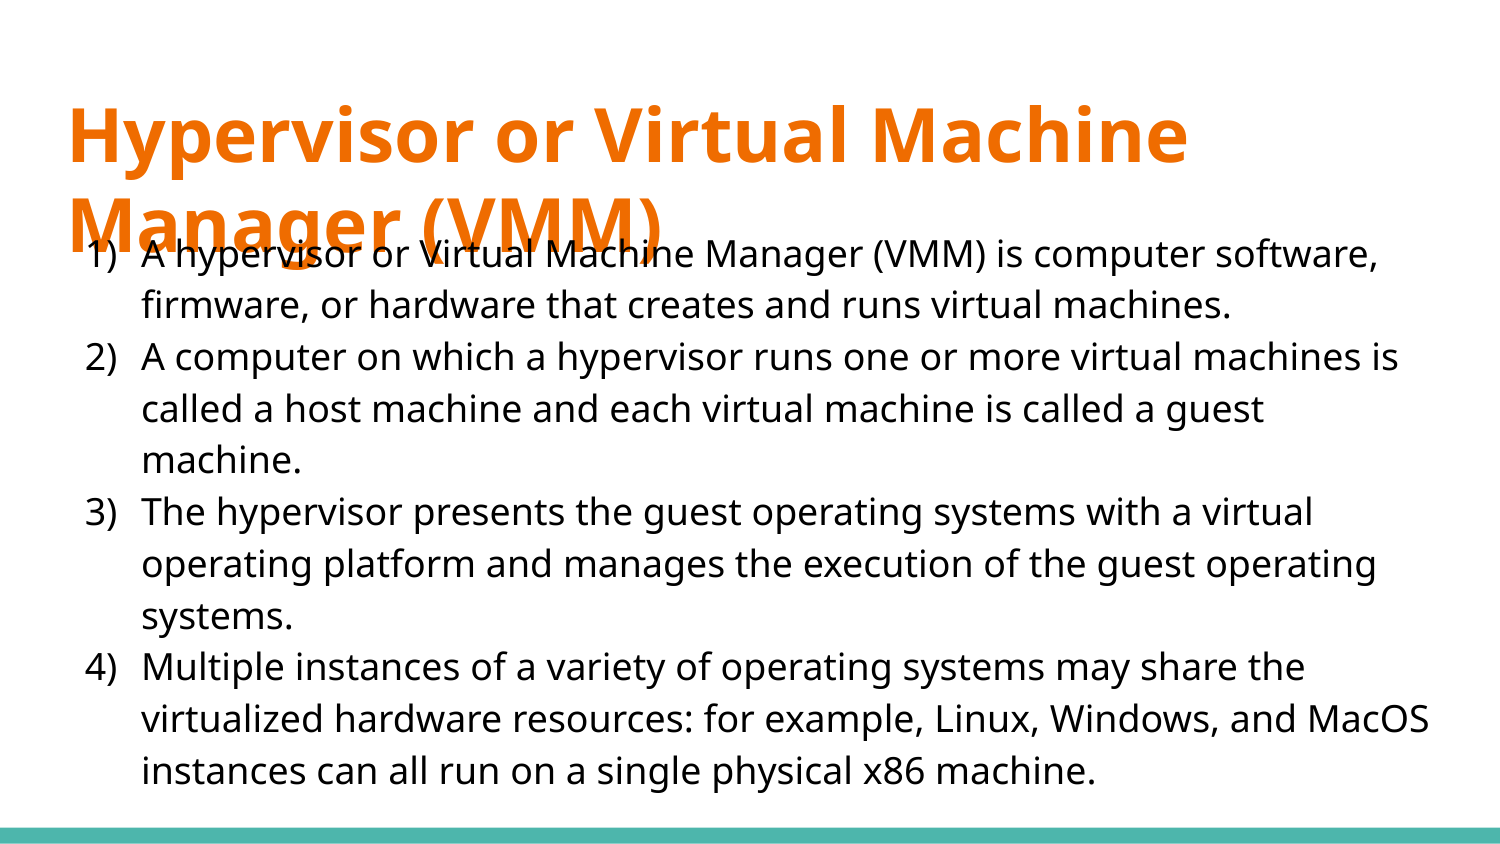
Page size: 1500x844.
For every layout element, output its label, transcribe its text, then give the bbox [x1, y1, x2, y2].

list A hypervisor or Virtual Machine Manager (VMM) is computer software, firmware, or hardware that creates and runs virtual machines. A computer on which a hypervisor runs one or more virtual machines is called a host machine and each virtual machine is called a guest machine. The hypervisor presents the guest operating systems with a virtual operating platform and manages the execution of the guest operating systems. Multiple instances of a variety of operating systems may share the virtualized hardware resources: for example, Linux, Windows, and MacOS instances can all run on a single physical x86 machine. [51, 207, 1449, 800]
title Hypervisor or Virtual Machine Manager (VMM) [51, 72, 1449, 189]
